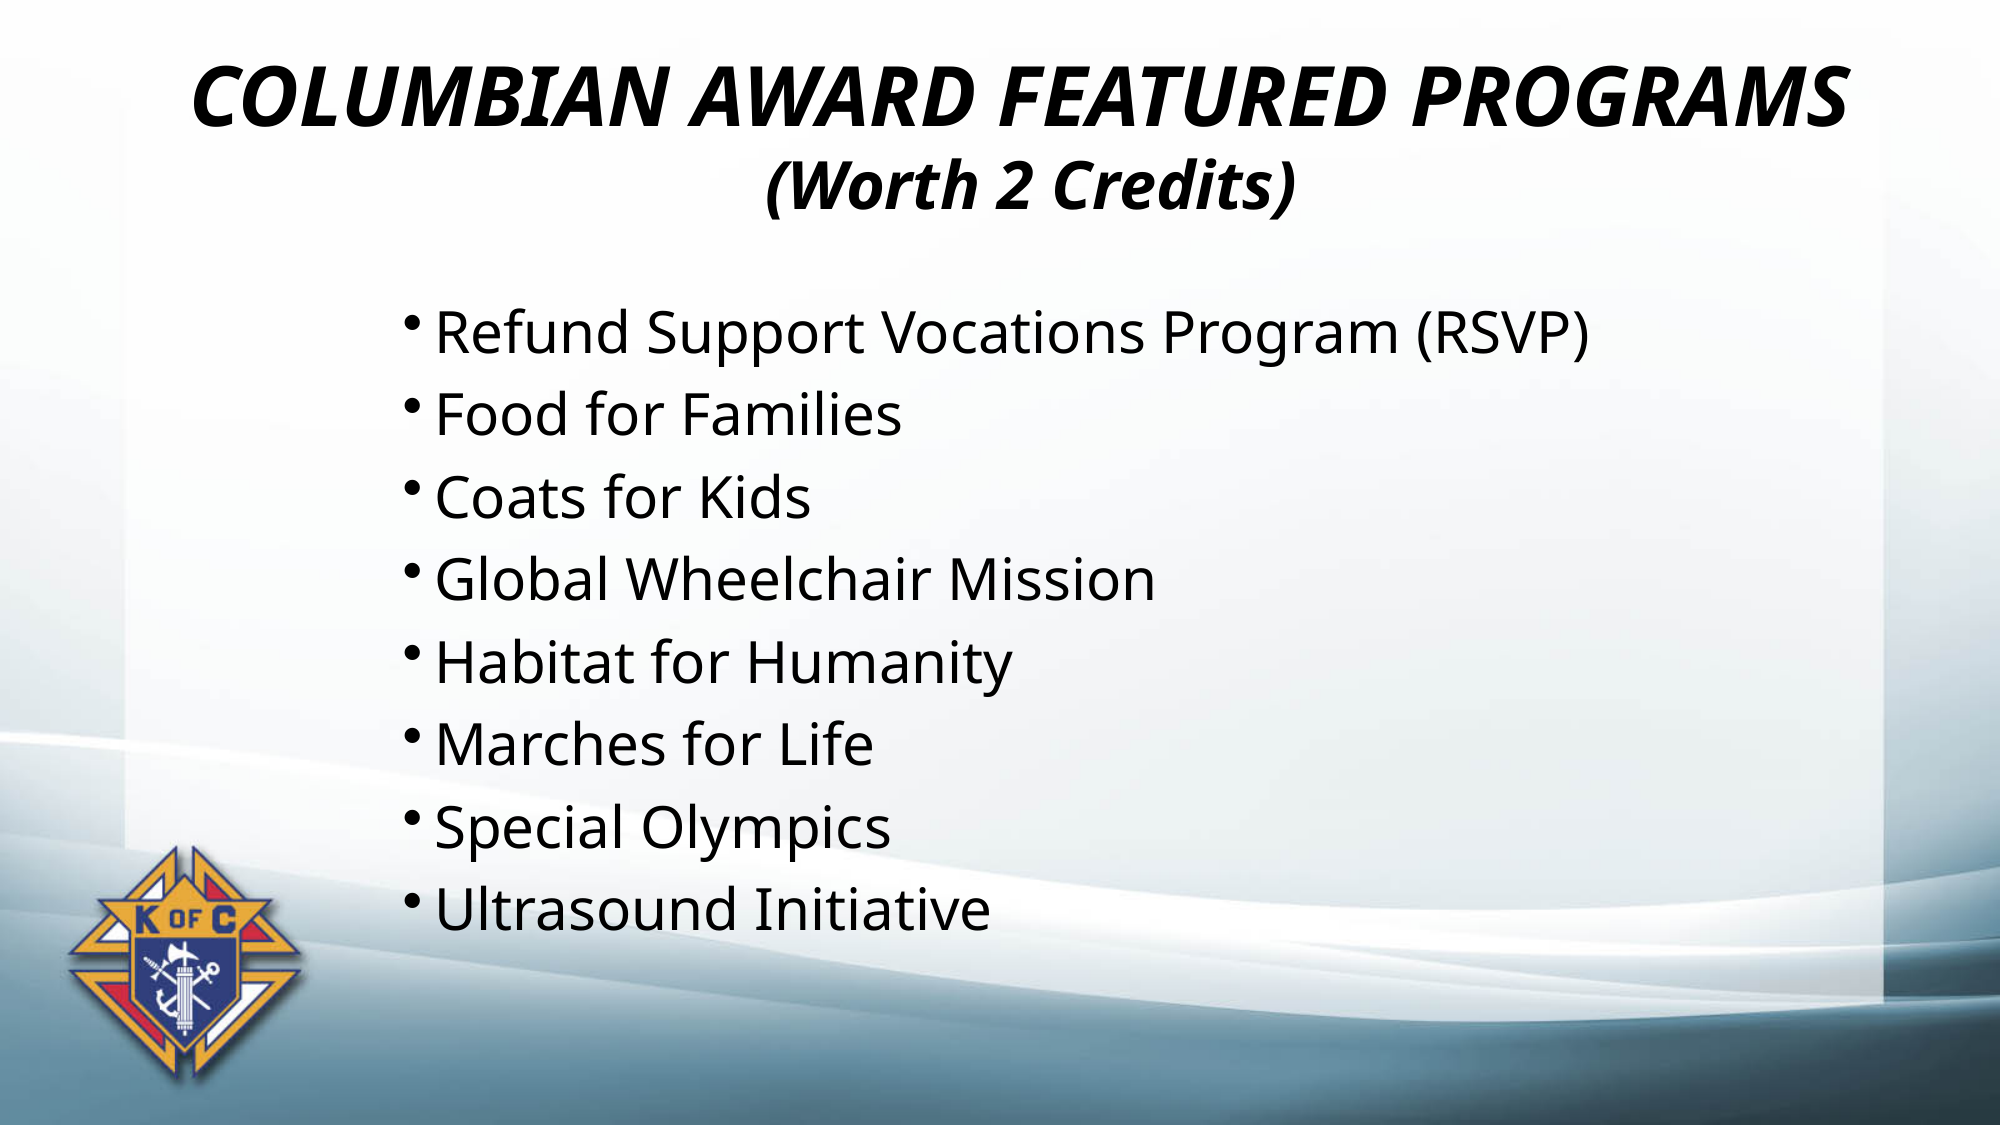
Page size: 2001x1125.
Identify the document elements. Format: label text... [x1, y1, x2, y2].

picture [0, 0, 2000, 1125]
list Refund Support Vocations Program (RSVP) Food for Families Coats for Kids Global Wheelchair Mission Habitat for Humanity Marches for Life Special Olympics Ultrasound Initiative [387, 287, 1747, 963]
title COLUMBIAN AWARD FEATURED PROGRAMS (Worth 2 Credits) [162, 38, 1901, 227]
